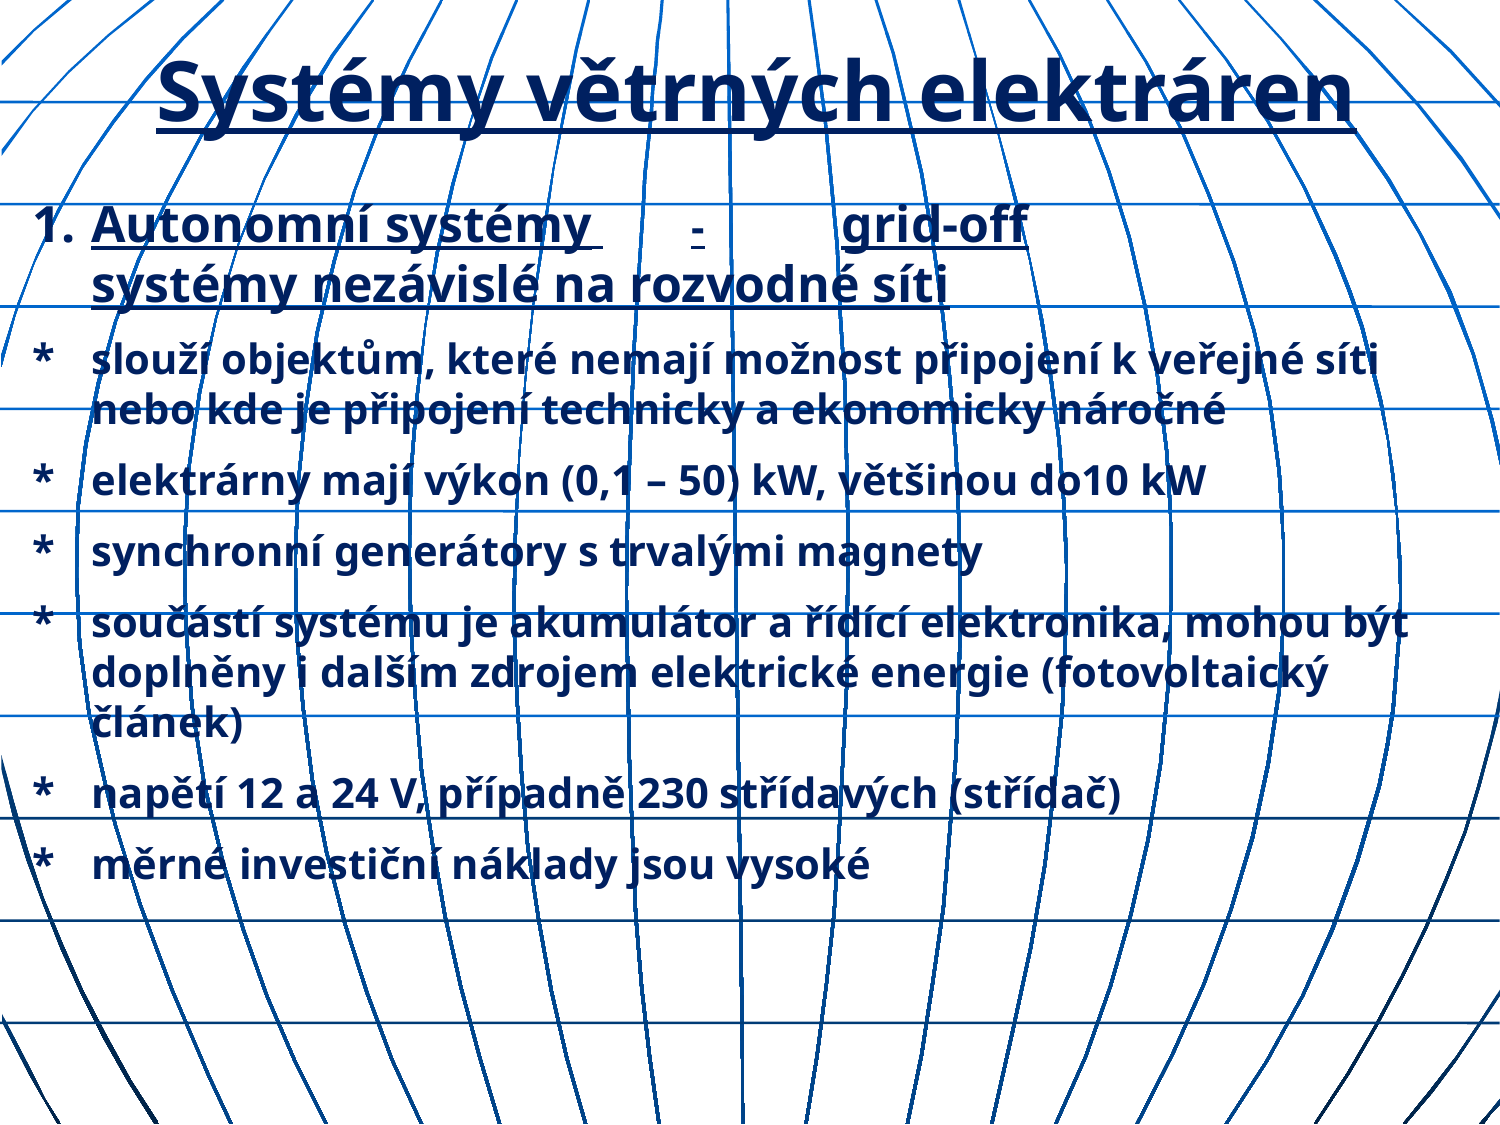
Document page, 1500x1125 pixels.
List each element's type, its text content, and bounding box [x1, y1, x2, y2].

text_box Systémy větrných elektráren [64, 42, 1449, 135]
text_box 1. Autonomní systémy - grid-off systémy nezávislé na rozvodné síti * slouží objektům, které nemají možnost připojení k veřejné síti nebo kde je připojení technicky a ekonomicky náročné * elektrárny mají výkon (0,1 – 50) kW, většinou do10 kW * synchronní generátory s trvalými magnety * součástí systému je akumulátor a řídící elektronika, mohou být doplněny i dalším zdrojem elektrické energie (fotovoltaický článek) * napětí 12 a 24 V, případně 230 střídavých (střídač) * měrné investiční náklady jsou vysoké [17, 184, 1489, 896]
